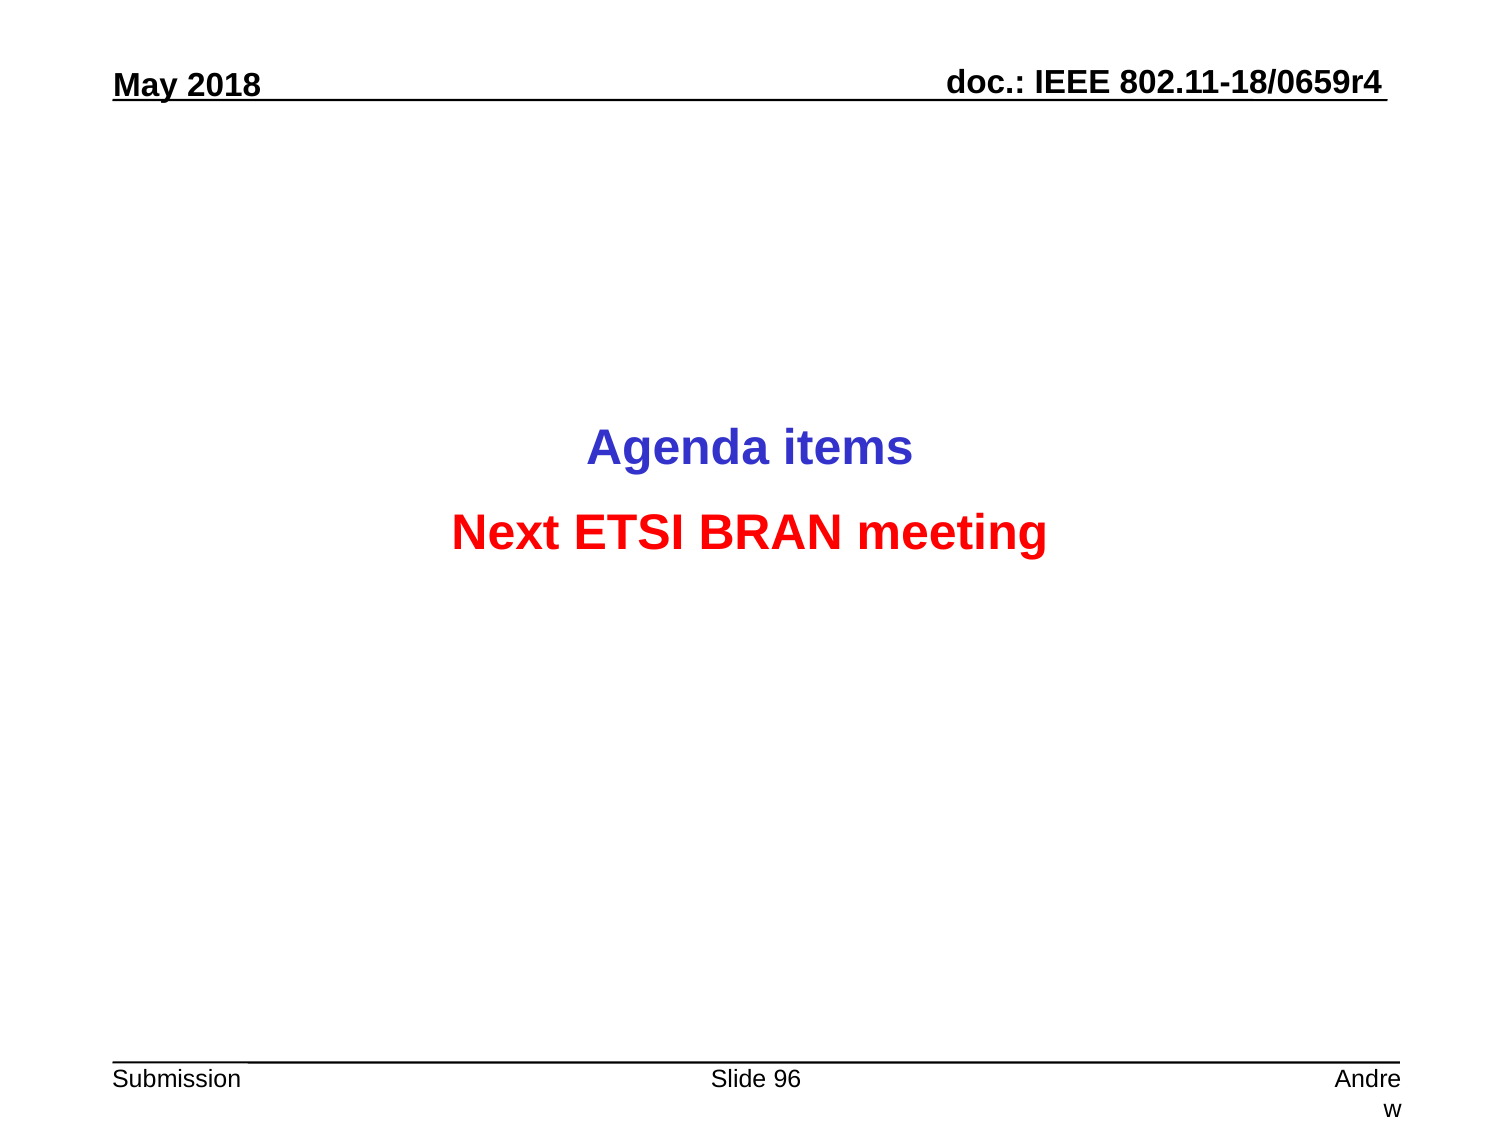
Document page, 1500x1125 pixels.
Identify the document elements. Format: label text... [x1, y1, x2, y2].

list Agenda items Next ETSI BRAN meeting [112, 324, 1388, 650]
footer Andrew Myles, Cisco [1320, 1061, 1402, 1093]
slide_number Slide 96 [709, 1061, 803, 1093]
